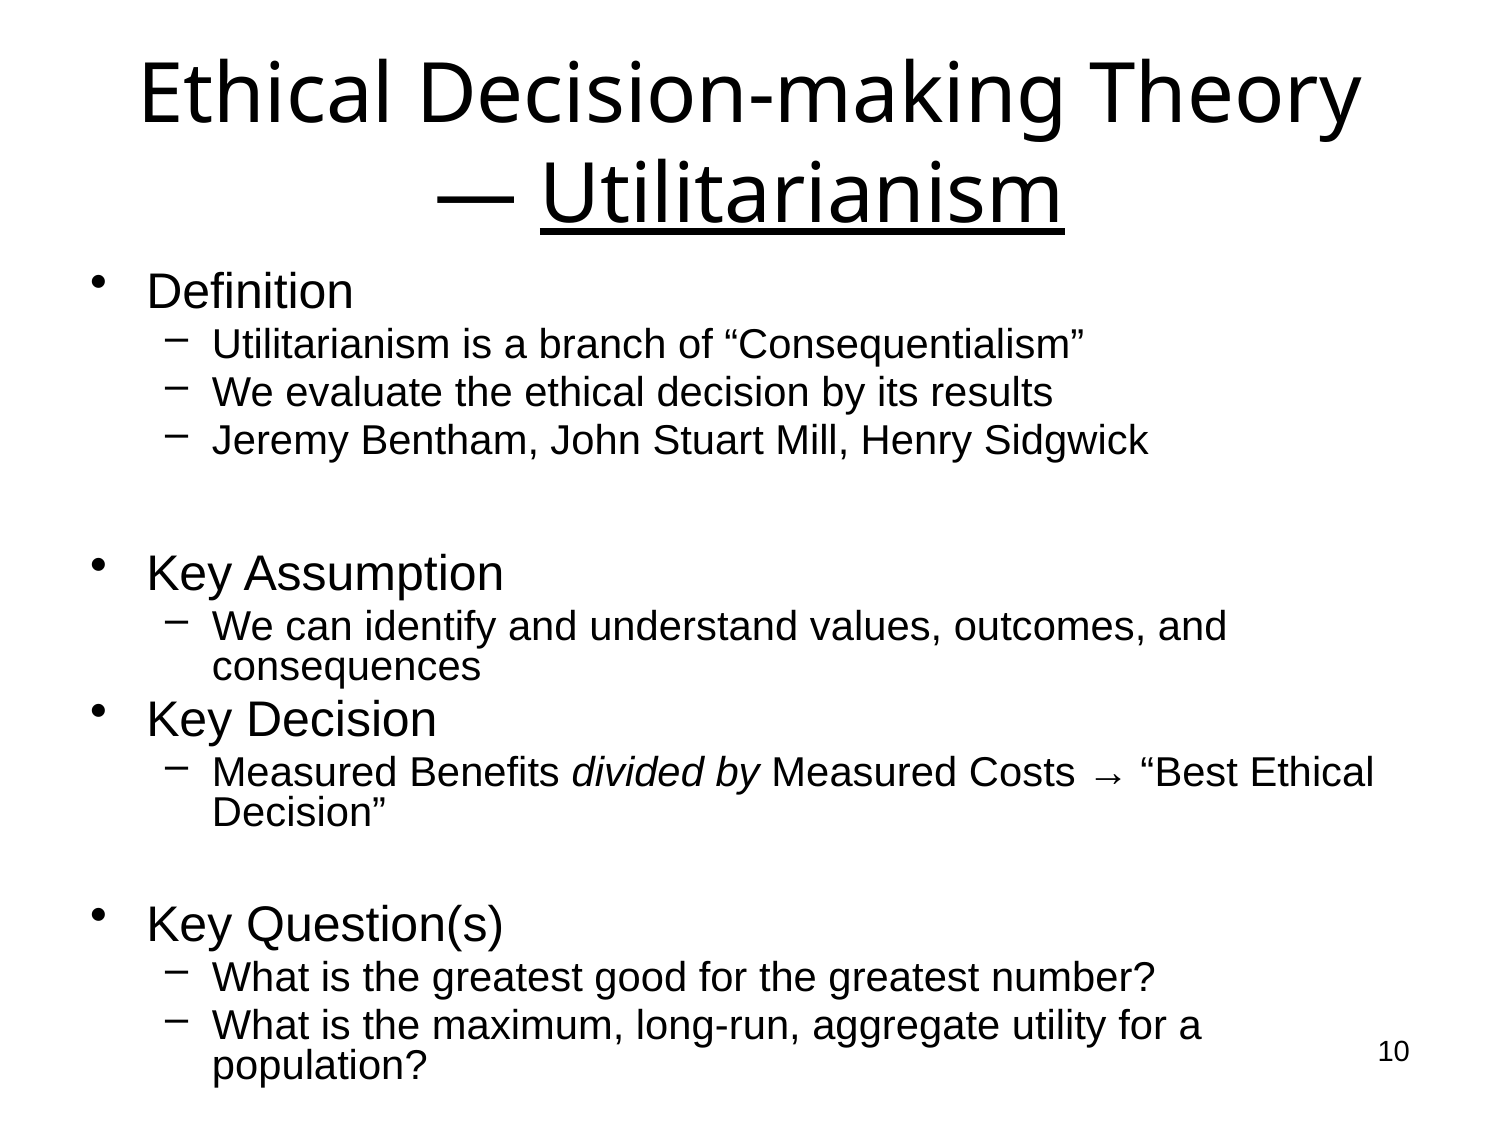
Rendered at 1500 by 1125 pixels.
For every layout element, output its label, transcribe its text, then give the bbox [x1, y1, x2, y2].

list Definition Utilitarianism is a branch of “Consequentialism” We evaluate the ethical decision by its results Jeremy Bentham, John Stuart Mill, Henry Sidgwick Key Assumption We can identify and understand values, outcomes, and consequences Key Decision Measured Benefits divided by Measured Costs → “Best Ethical Decision” Key Question(s) What is the greatest good for the greatest number? What is the maximum, long-run, aggregate utility for a population? [75, 262, 1425, 1005]
title Ethical Decision-making Theory — Utilitarianism [75, 45, 1425, 233]
slide_number 10 [1074, 1024, 1425, 1103]
